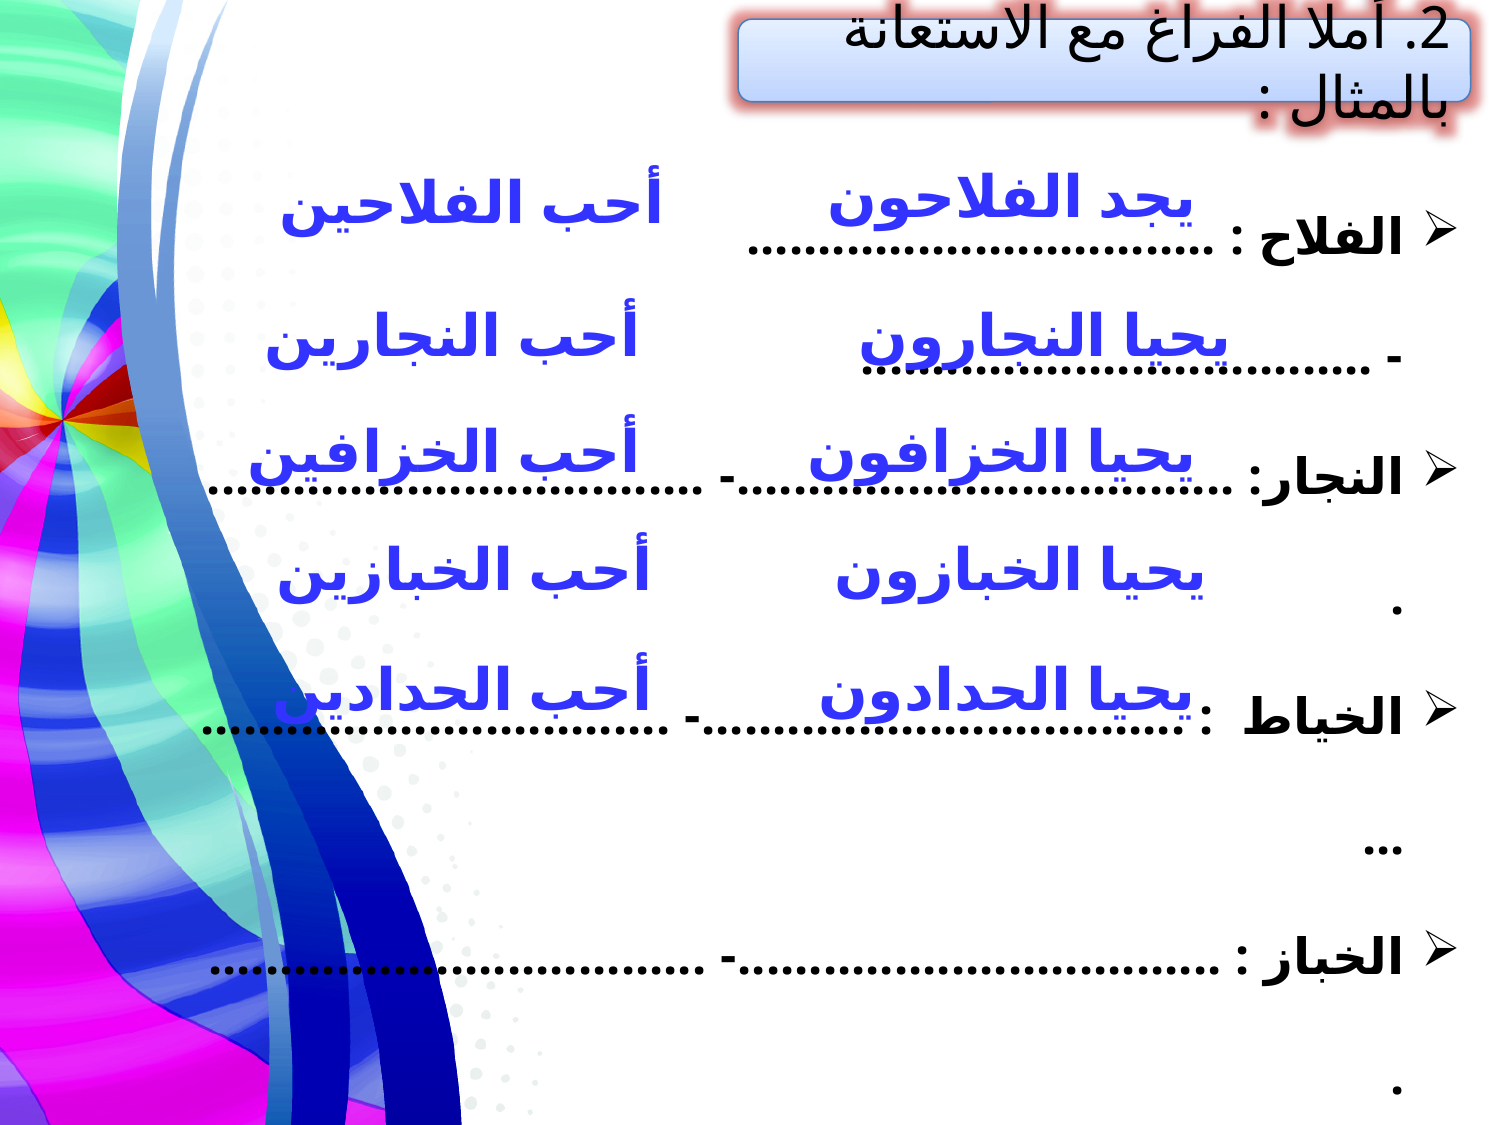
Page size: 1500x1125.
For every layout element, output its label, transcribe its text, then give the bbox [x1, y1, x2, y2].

text_box يحيا الحدادون [773, 645, 1211, 730]
picture [0, 0, 1500, 1125]
text_box يحيا الخبازون [785, 524, 1223, 610]
text_box يحيا الخزافون [773, 406, 1211, 492]
text_box يحيا النجارون [809, 290, 1247, 376]
text_box أحب الخزافين [218, 406, 656, 561]
text_box 2. أملا الفراغ مع الاستعانة بالمثال : [737, 18, 1472, 103]
text_box الفلاح : ................................. - .................................... النجار: ...................................- .................................... الخياط : ..................................- .................................... الخباز : ..................................- .................................... الحداد : ..................................- .................................... [183, 137, 1476, 1125]
text_box أحب الفلاحين [242, 158, 680, 243]
text_box أحب الحدادين [230, 645, 668, 730]
text_box أحب الخبازين [230, 524, 668, 610]
text_box أحب النجارين [218, 290, 656, 376]
text_box يجد الفلاحون [773, 151, 1211, 237]
